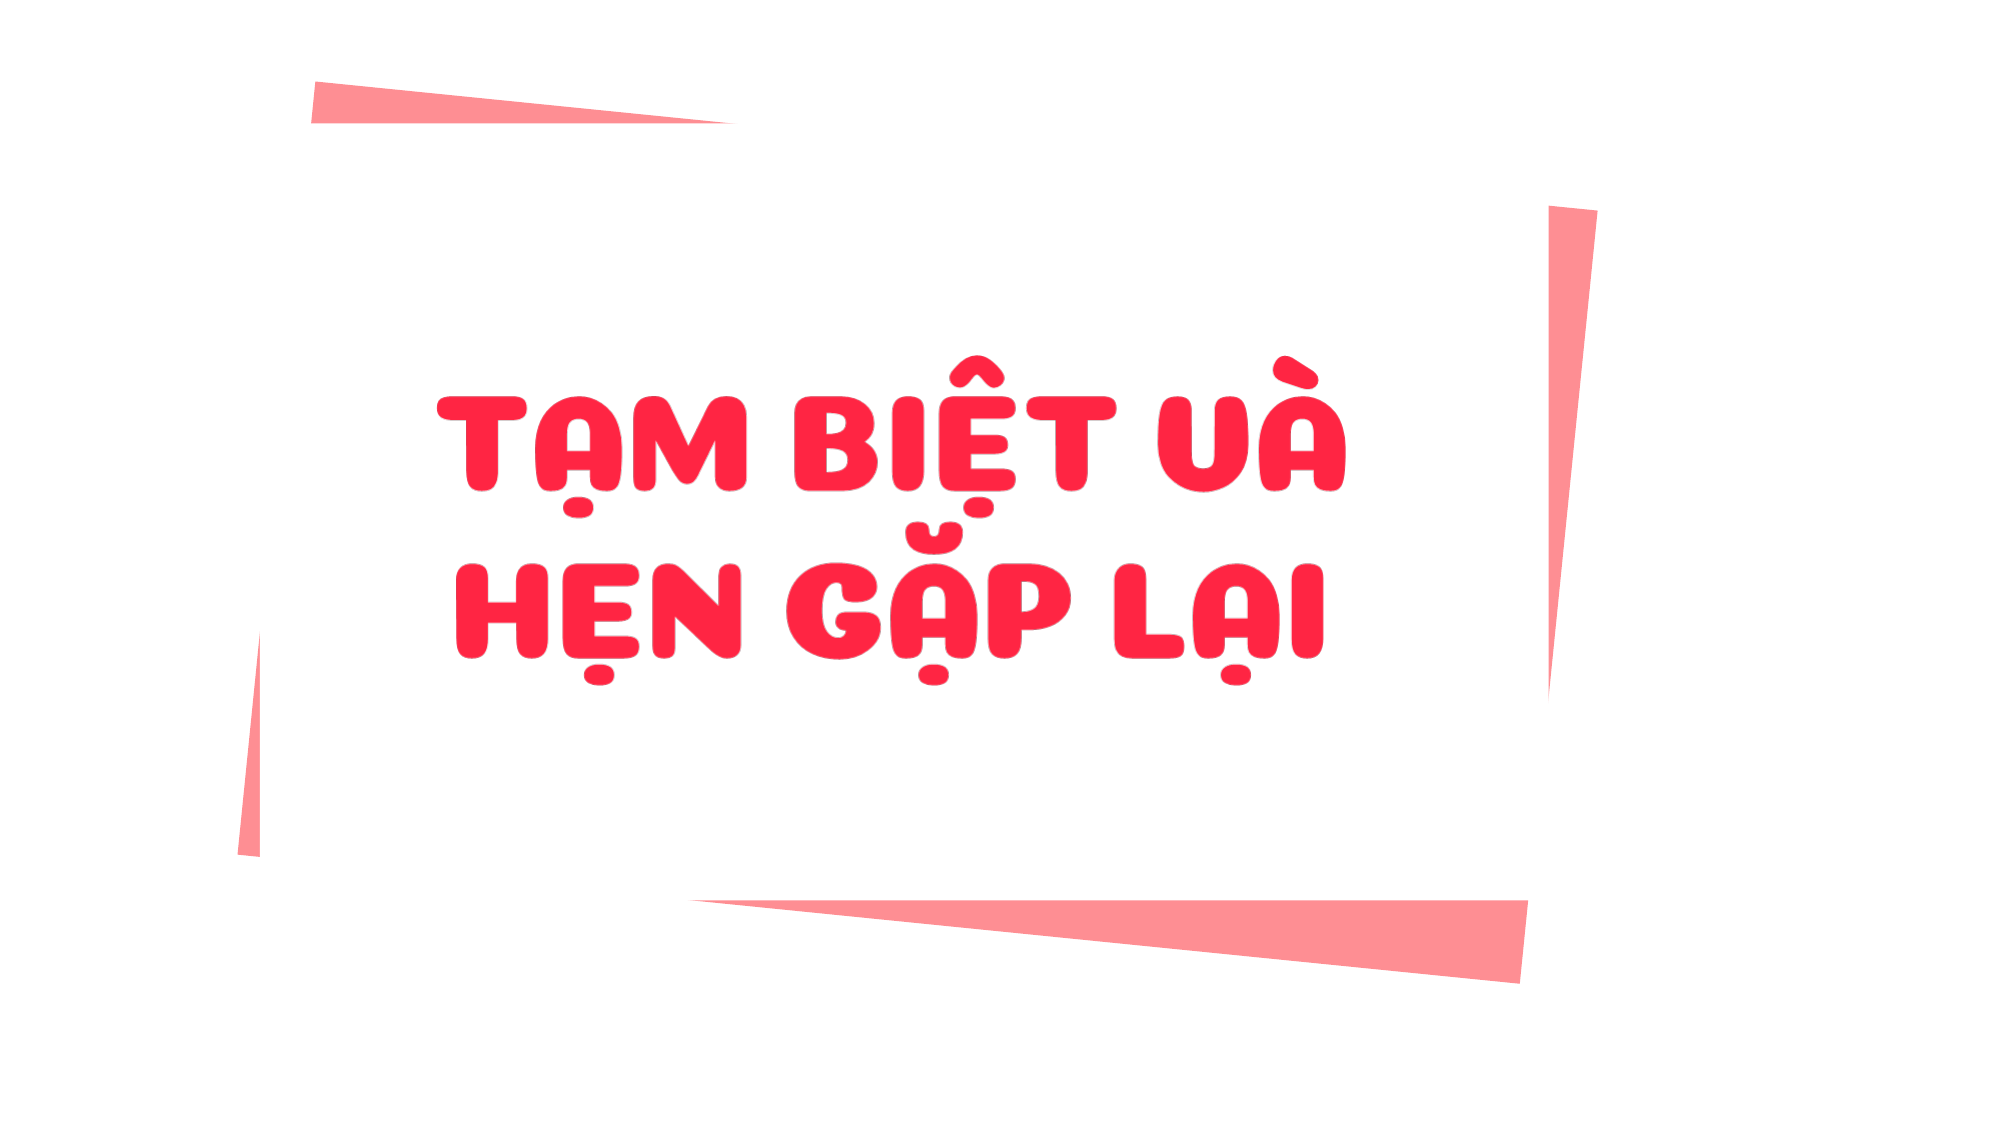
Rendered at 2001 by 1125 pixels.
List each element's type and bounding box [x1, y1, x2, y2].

picture [346, 325, 1464, 784]
text_box [259, 123, 1562, 922]
